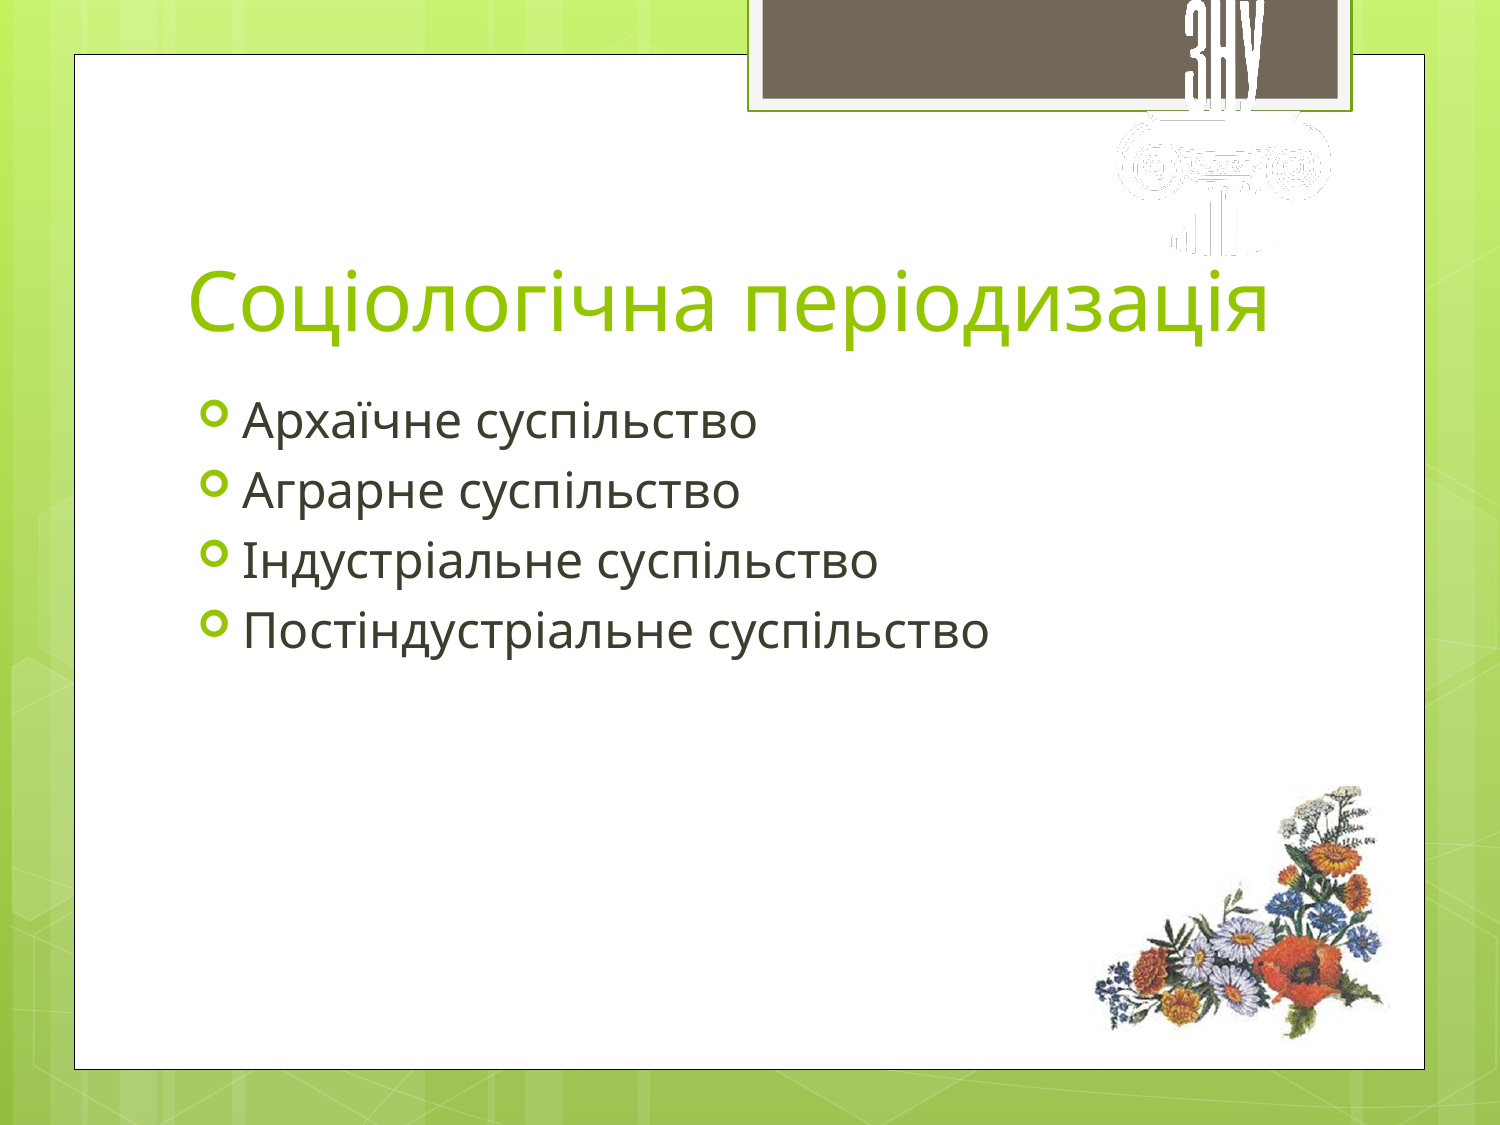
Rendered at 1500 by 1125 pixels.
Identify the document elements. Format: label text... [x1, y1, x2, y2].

picture [1092, 786, 1390, 1043]
list Архаїчне суспільство Аграрне суспільство Індустріальне суспільство Постіндустріальне суспільство [171, 381, 1283, 957]
picture [1115, 0, 1331, 256]
title Соціологічна періодизація [171, 168, 1324, 357]
